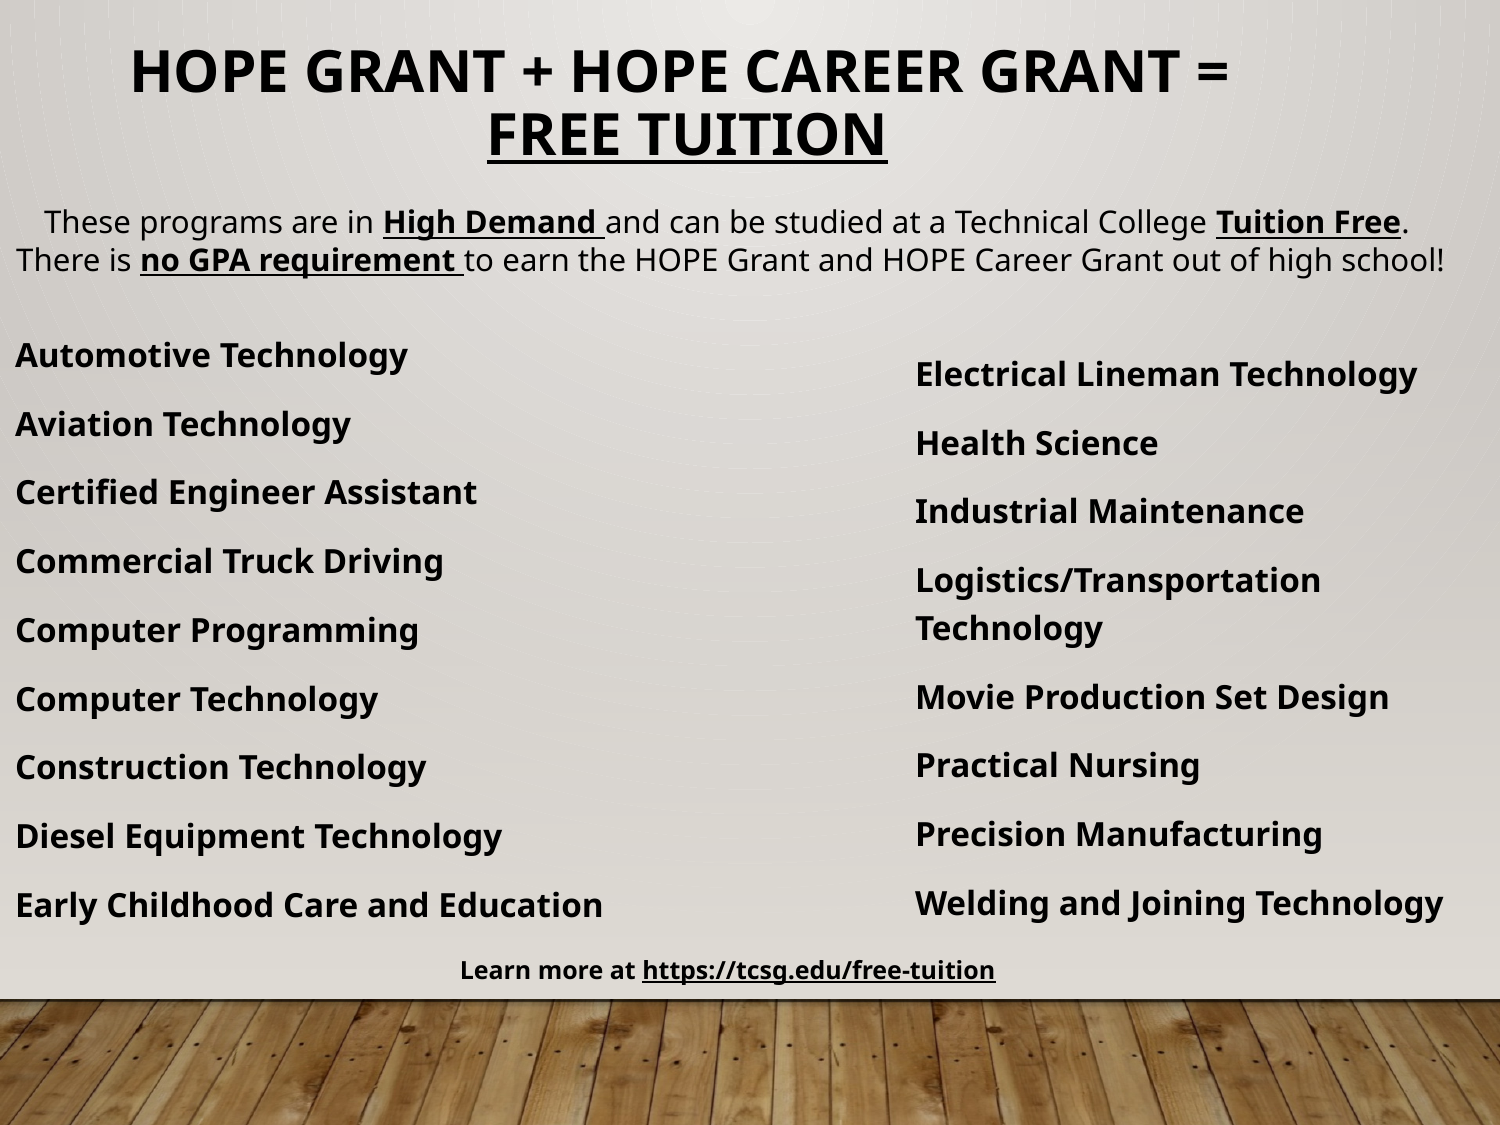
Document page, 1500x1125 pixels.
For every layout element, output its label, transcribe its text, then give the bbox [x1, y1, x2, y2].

list Automotive Technology Aviation Technology Certified Engineer Assistant Commercial Truck Driving Computer Programming Computer Technology Construction Technology Diesel Equipment Technology Early Childhood Care and Education [0, 318, 657, 941]
text_box These programs are in High Demand and can be studied at a Technical College Tuition Free. There is no GPA requirement to earn the HOPE Grant and HOPE Career Grant out of high school! [0, 195, 1463, 285]
list Electrical Lineman Technology Health Science Industrial Maintenance Logistics/Transportation Technology Movie Production Set Design Practical Nursing Precision Manufacturing Welding and Joining Technology [900, 337, 1500, 925]
text_box Learn more at https://tcsg.edu/free-tuition [445, 947, 1018, 996]
title HOPE Grant + HOPE CAREER GRANT = FREE TUITION [0, 34, 1375, 185]
picture [0, 999, 1500, 1125]
